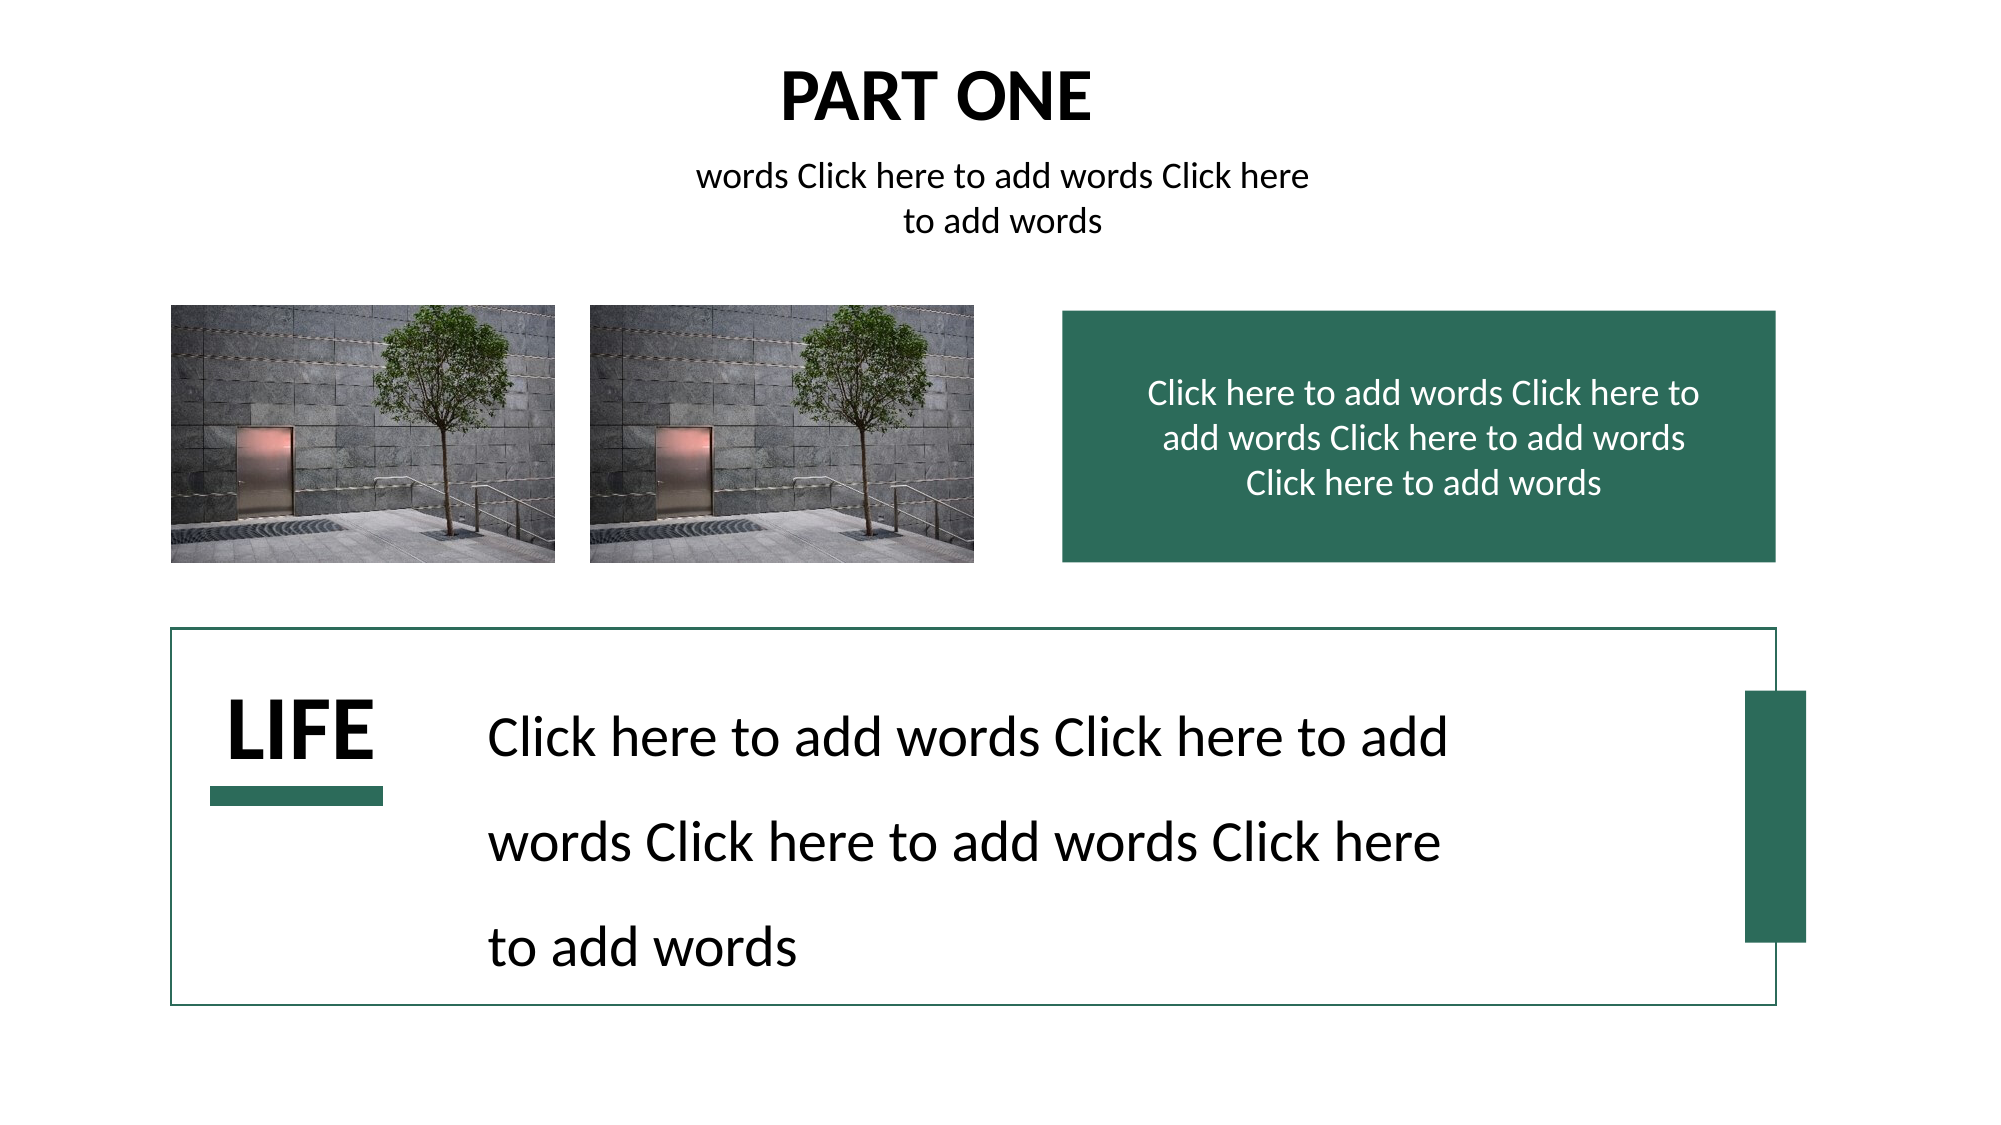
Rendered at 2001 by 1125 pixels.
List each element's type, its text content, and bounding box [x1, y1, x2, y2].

text_box words Click here to add words Click here to add words [662, 143, 1344, 294]
picture [171, 305, 555, 563]
text_box LIFE [211, 660, 850, 786]
text_box [210, 786, 383, 806]
text_box PART ONE [765, 37, 1241, 143]
text_box Click here to add words Click here to add words Click here to add words Click here to add words [1122, 360, 1726, 556]
picture [590, 305, 974, 563]
text_box [170, 627, 1777, 1006]
text_box Click here to add words Click here to add words Click here to add words Click here to add words [472, 656, 1474, 1091]
text_box [1061, 309, 1777, 563]
text_box [1744, 690, 1807, 944]
